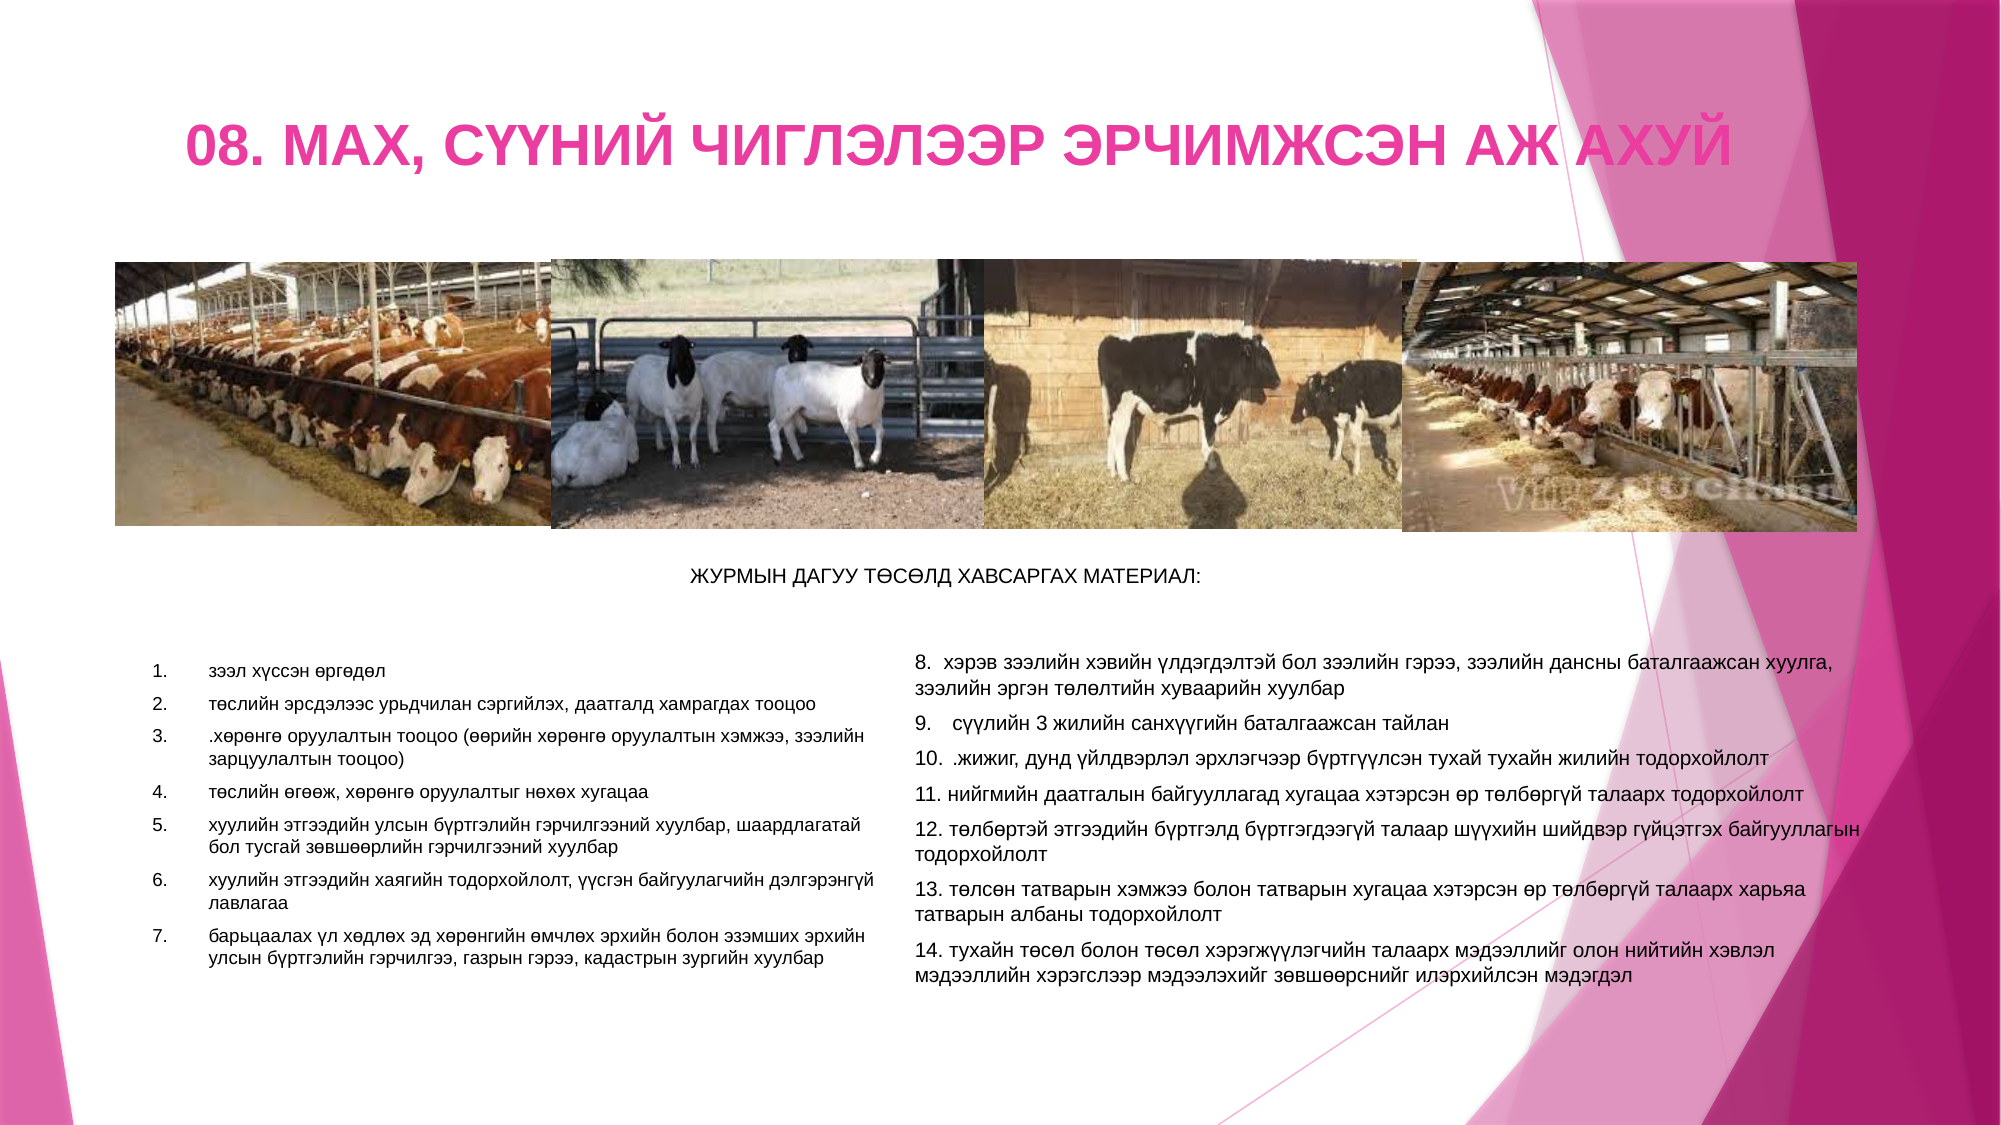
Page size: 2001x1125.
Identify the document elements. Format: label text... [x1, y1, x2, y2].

picture [551, 258, 1858, 533]
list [115, 262, 547, 526]
text_box 8. хэрэв зээлийн хэвийн үлдэгдэлтэй бол зээлийн гэрээ, зээлийн дансны баталгаажсан хуулга, зээлийн эргэн төлөлтийн хуваарийн хуулбар сүүлийн 3 жилийн санхүүгийн баталгаажсан тайлан .жижиг, дунд үйлдвэрлэл эрхлэгчээр бүртгүүлсэн тухай тухайн жилийн тодорхойлолт 11. нийгмийн даатгалын байгууллагад хугацаа хэтэрсэн өр төлбөргүй талаарх тодорхойлолт 12. төлбөртэй этгээдийн бүртгэлд бүртгэгдээгүй талаар шүүхийн шийдвэр гүйцэтгэх байгууллагын тодорхойлолт 13. төлсөн татварын хэмжээ болон татварын хугацаа хэтэрсэн өр төлбөргүй талаарх харьяа татварын албаны тодорхойлолт 14. тухайн төсөл болон төсөл хэрэгжүүлэгчийн талаарх мэдээллийг олон нийтийн хэвлэл мэдээллийн хэрэгслээр мэдээлэхийг зөвшөөрснийг илэрхийлсэн мэдэгдэл [900, 641, 1878, 1025]
title 08. МАХ, СҮҮНИЙ ЧИГЛЭЛЭЭР ЭРЧИМЖСЭН АЖ АХУЙ [111, 99, 1809, 265]
text_box зээл хүссэн өргөдөл төслийн эрсдэлээс урьдчилан сэргийлэх, даатгалд хамрагдах тооцоо .хөрөнгө оруулалтын тооцоо (өөрийн хөрөнгө оруулалтын хэмжээ, зээлийн зарцуулалтын тооцоо) төслийн өгөөж, хөрөнгө оруулалтыг нөхөх хугацаа хуулийн этгээдийн улсын бүртгэлийн гэрчилгээний хуулбар, шаардлагатай бол тусгай зөвшөөрлийн гэрчилгээний хуулбар хуулийн этгээдийн хаягийн тодорхойлолт, үүсгэн байгуулагчийн дэлгэрэнгүй лавлагаа барьцаалах үл хөдлөх эд хөрөнгийн өмчлөх эрхийн болон эзэмших эрхийн улсын бүртгэлийн гэрчилгээ, газрын гэрээ, кадастрын зургийн хуулбар [137, 650, 892, 976]
text_box ЖУРМЫН ДАГУУ ТӨСӨЛД ХАВСАРГАХ МАТЕРИАЛ: [437, 554, 1455, 595]
